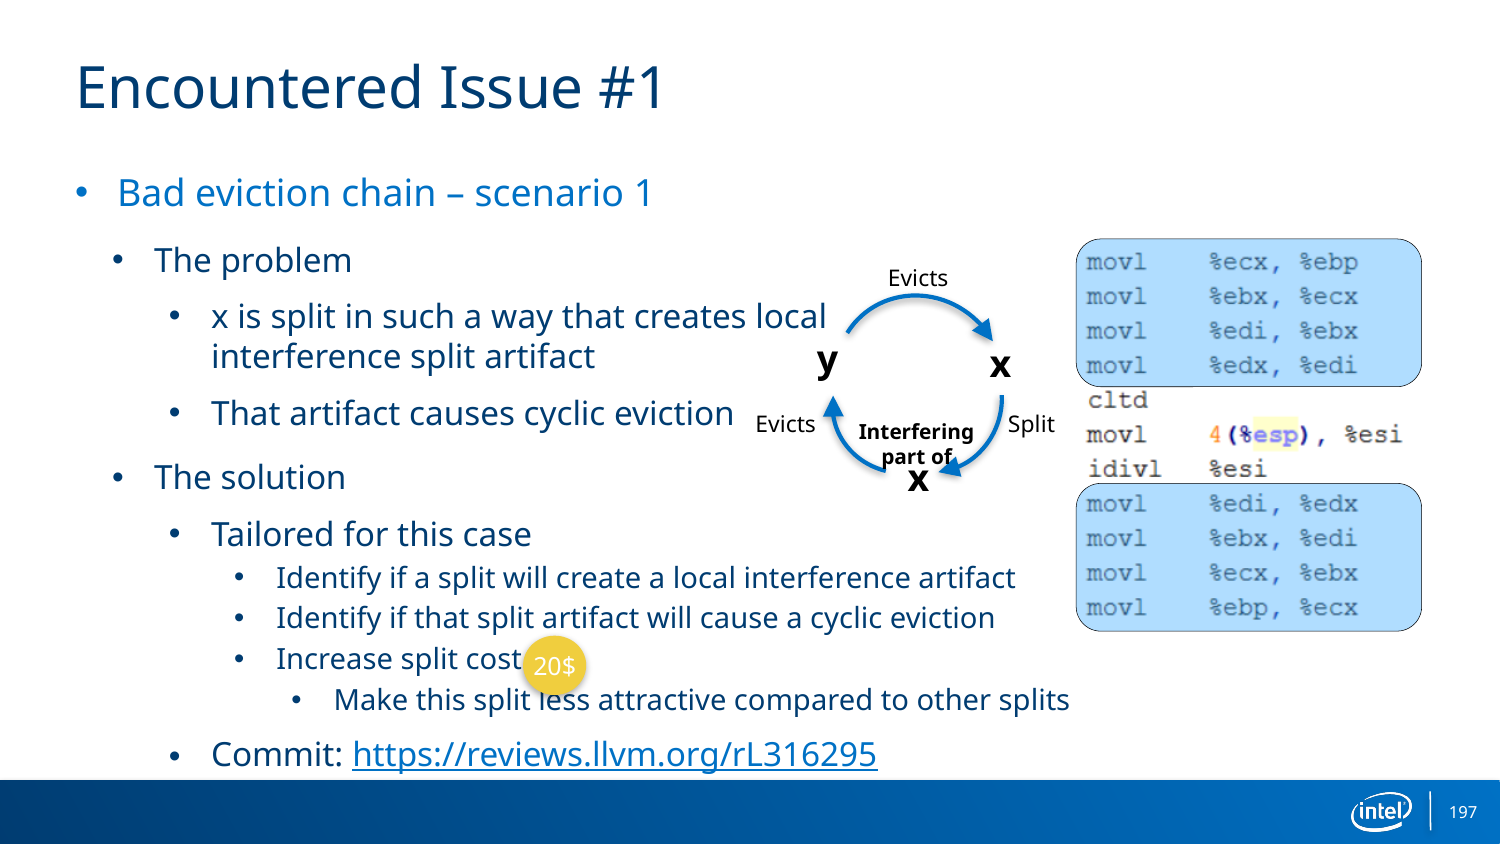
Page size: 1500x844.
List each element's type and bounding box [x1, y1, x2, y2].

text_box [522, 634, 588, 696]
title [75, 50, 1425, 160]
picture [1078, 244, 1424, 631]
slide_number [1127, 791, 1478, 837]
text_box [798, 293, 1030, 386]
text_box [1085, 238, 1412, 244]
list [75, 168, 1425, 732]
text_box [755, 395, 1006, 503]
text_box [888, 263, 982, 291]
text_box [1007, 409, 1078, 438]
